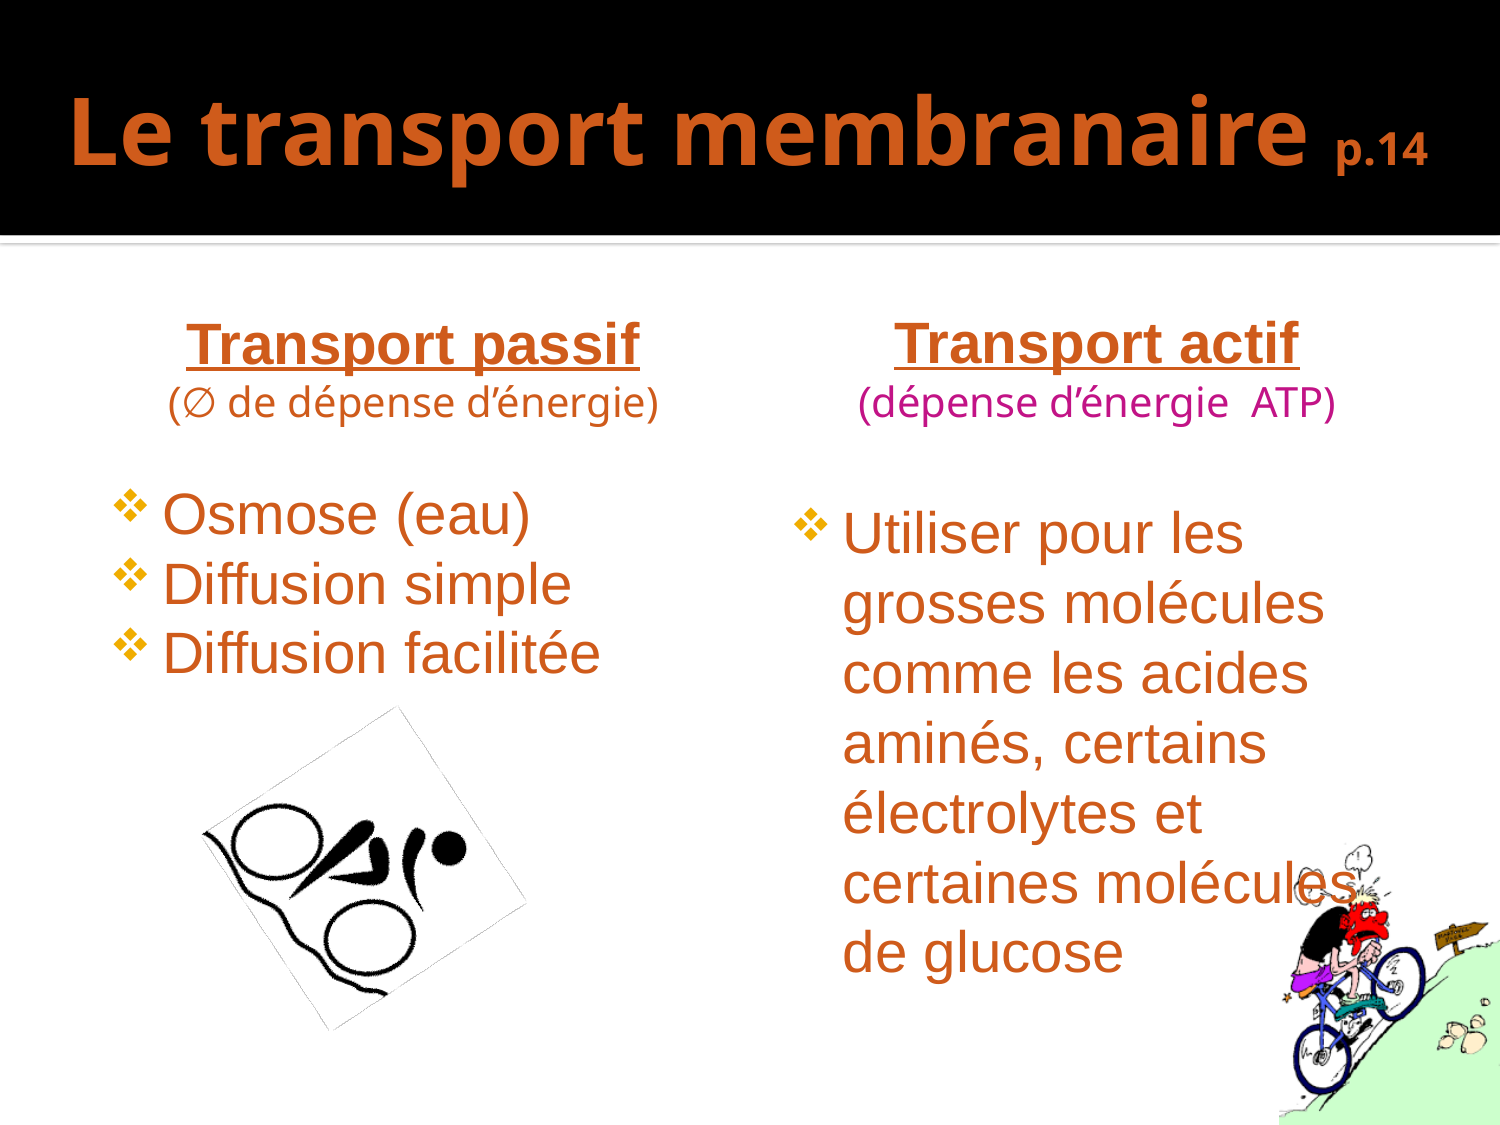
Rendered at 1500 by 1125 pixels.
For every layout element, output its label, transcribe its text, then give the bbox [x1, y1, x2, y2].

picture [201, 705, 527, 1031]
list Transport passif (∅ de dépense d’énergie) Osmose (eau) Diffusion simple Diffusion facilitée [75, 291, 738, 1050]
picture [1279, 807, 1500, 1125]
title Le transport membranaire p.14 [17, 24, 1471, 231]
list Transport actif (dépense d’énergie ATP) Utiliser pour les grosses molécules comme les acides aminés, certains électrolytes et certaines molécules de glucose [761, 290, 1425, 1050]
